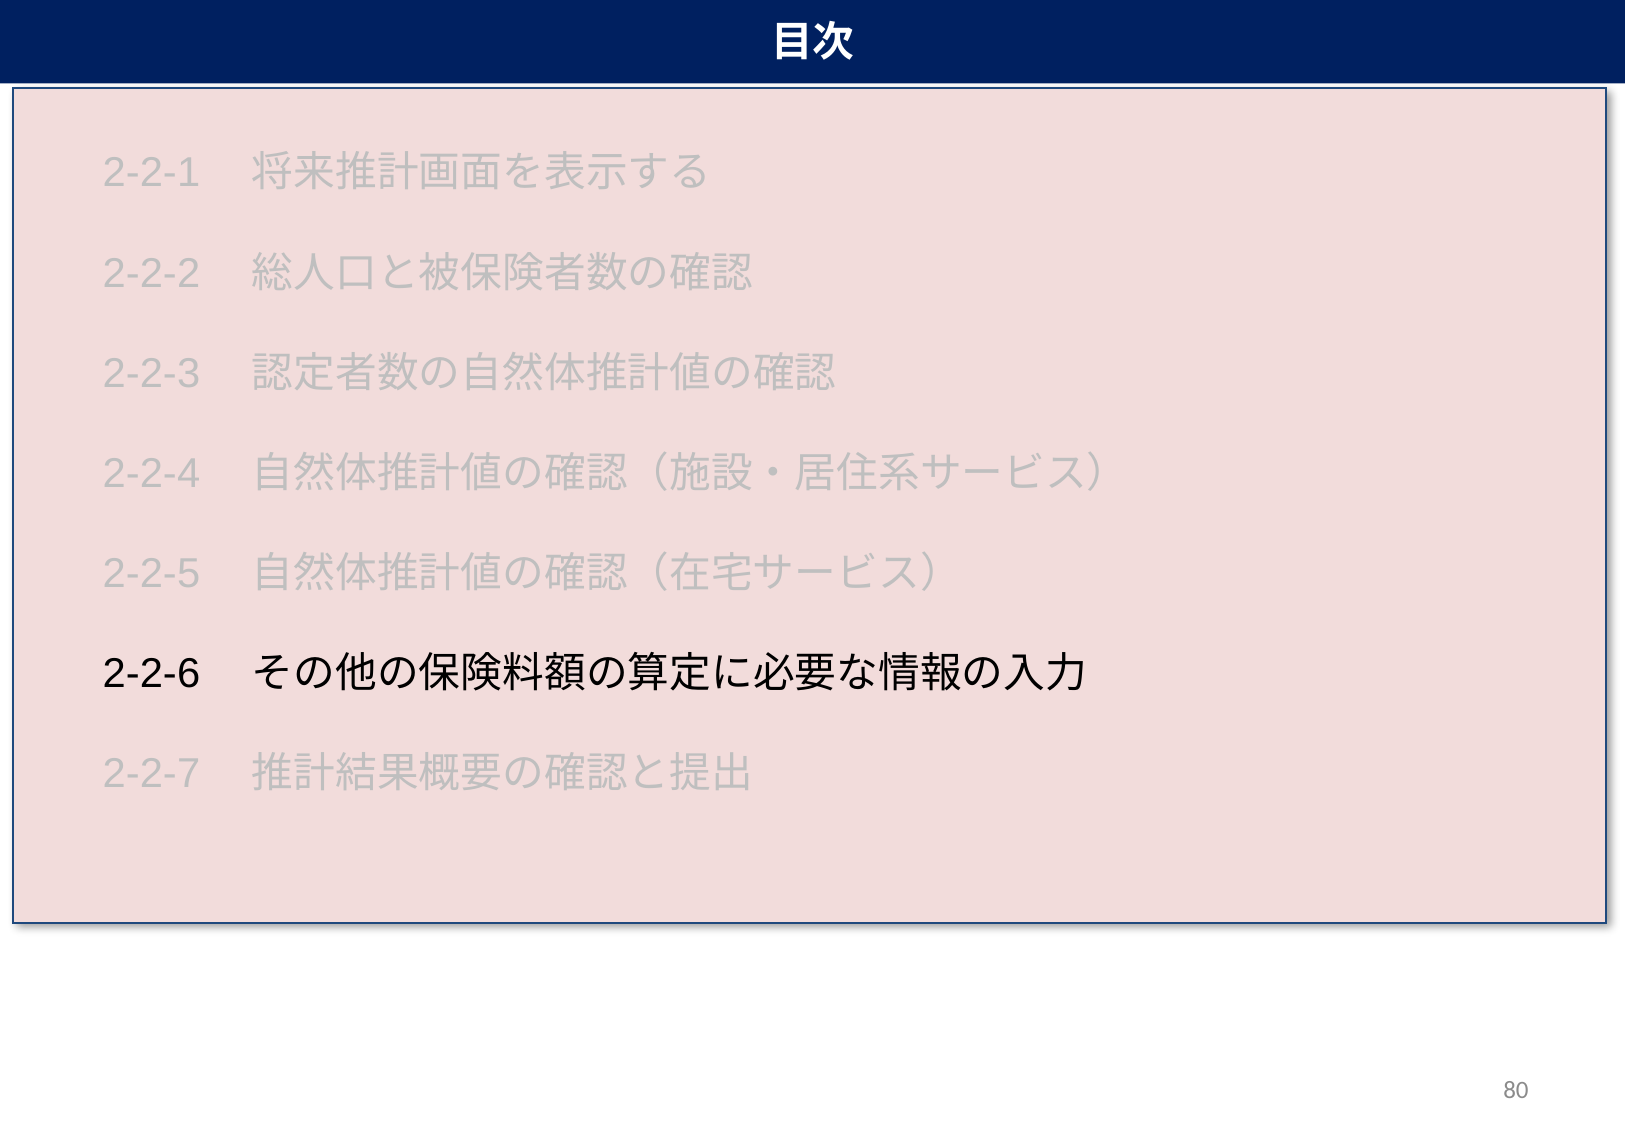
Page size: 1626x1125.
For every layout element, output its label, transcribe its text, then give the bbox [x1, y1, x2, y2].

text_box 目次 [0, 75, 797, 85]
text_box [797, 10, 828, 140]
text_box 目次 [828, 75, 1625, 85]
text_box [0, 0, 1625, 75]
slide_number 80 [1164, 1058, 1544, 1119]
text_box 2-2-1 将来推計画面を表示する 2-2-2 総人口と被保険者数の確認 2-2-3 認定者数の自然体推計値の確認 2-2-4 自然体推計値の確認（施設・居住系サービス） 2-2-5 自然体推計値の確認（在宅サービス） 2-2-6 その他の保険料額の算定に必要な情報の入力 2-2-7 推計結果概要の確認と提出 [12, 87, 1606, 923]
